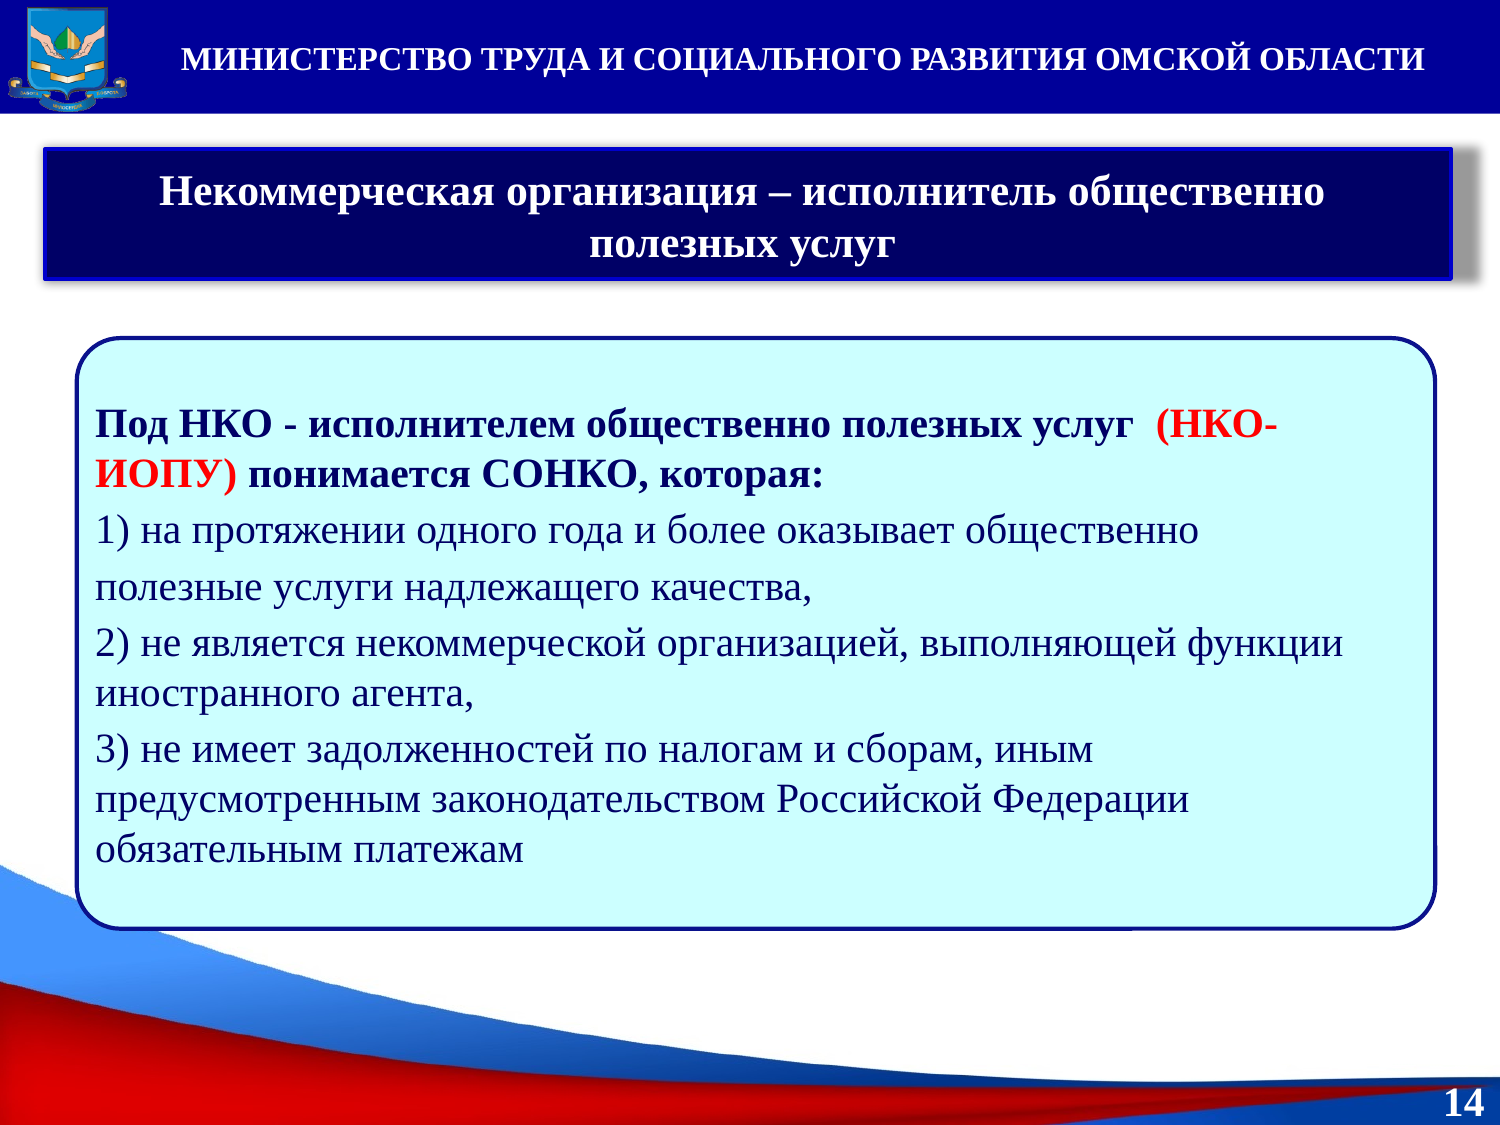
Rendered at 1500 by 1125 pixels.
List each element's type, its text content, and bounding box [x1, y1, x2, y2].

picture [0, 845, 1500, 1125]
text_box МИНИСТЕРСТВО ТРУДА И СОЦИАЛЬНОГО РАЗВИТИЯ ОМСКОЙ ОБЛАСТИ [0, 0, 1500, 116]
text_box Некоммерческая организация – исполнитель общественно полезных услуг [43, 147, 1453, 281]
text_box Под НКО - исполнителем общественно полезных услуг (НКО-ИОПУ) понимается СОНКО, которая: 1) на протяжении одного года и более оказывает общественно полезные услуги надлежащего качества, 2) не является некоммерческой организацией, выполняющей функции иностранного агента, 3) не имеет задолженностей по налогам и сборам, иным предусмотренным законодательством Российской Федерации обязательным платежам [74, 335, 1438, 844]
picture [7, 7, 127, 112]
